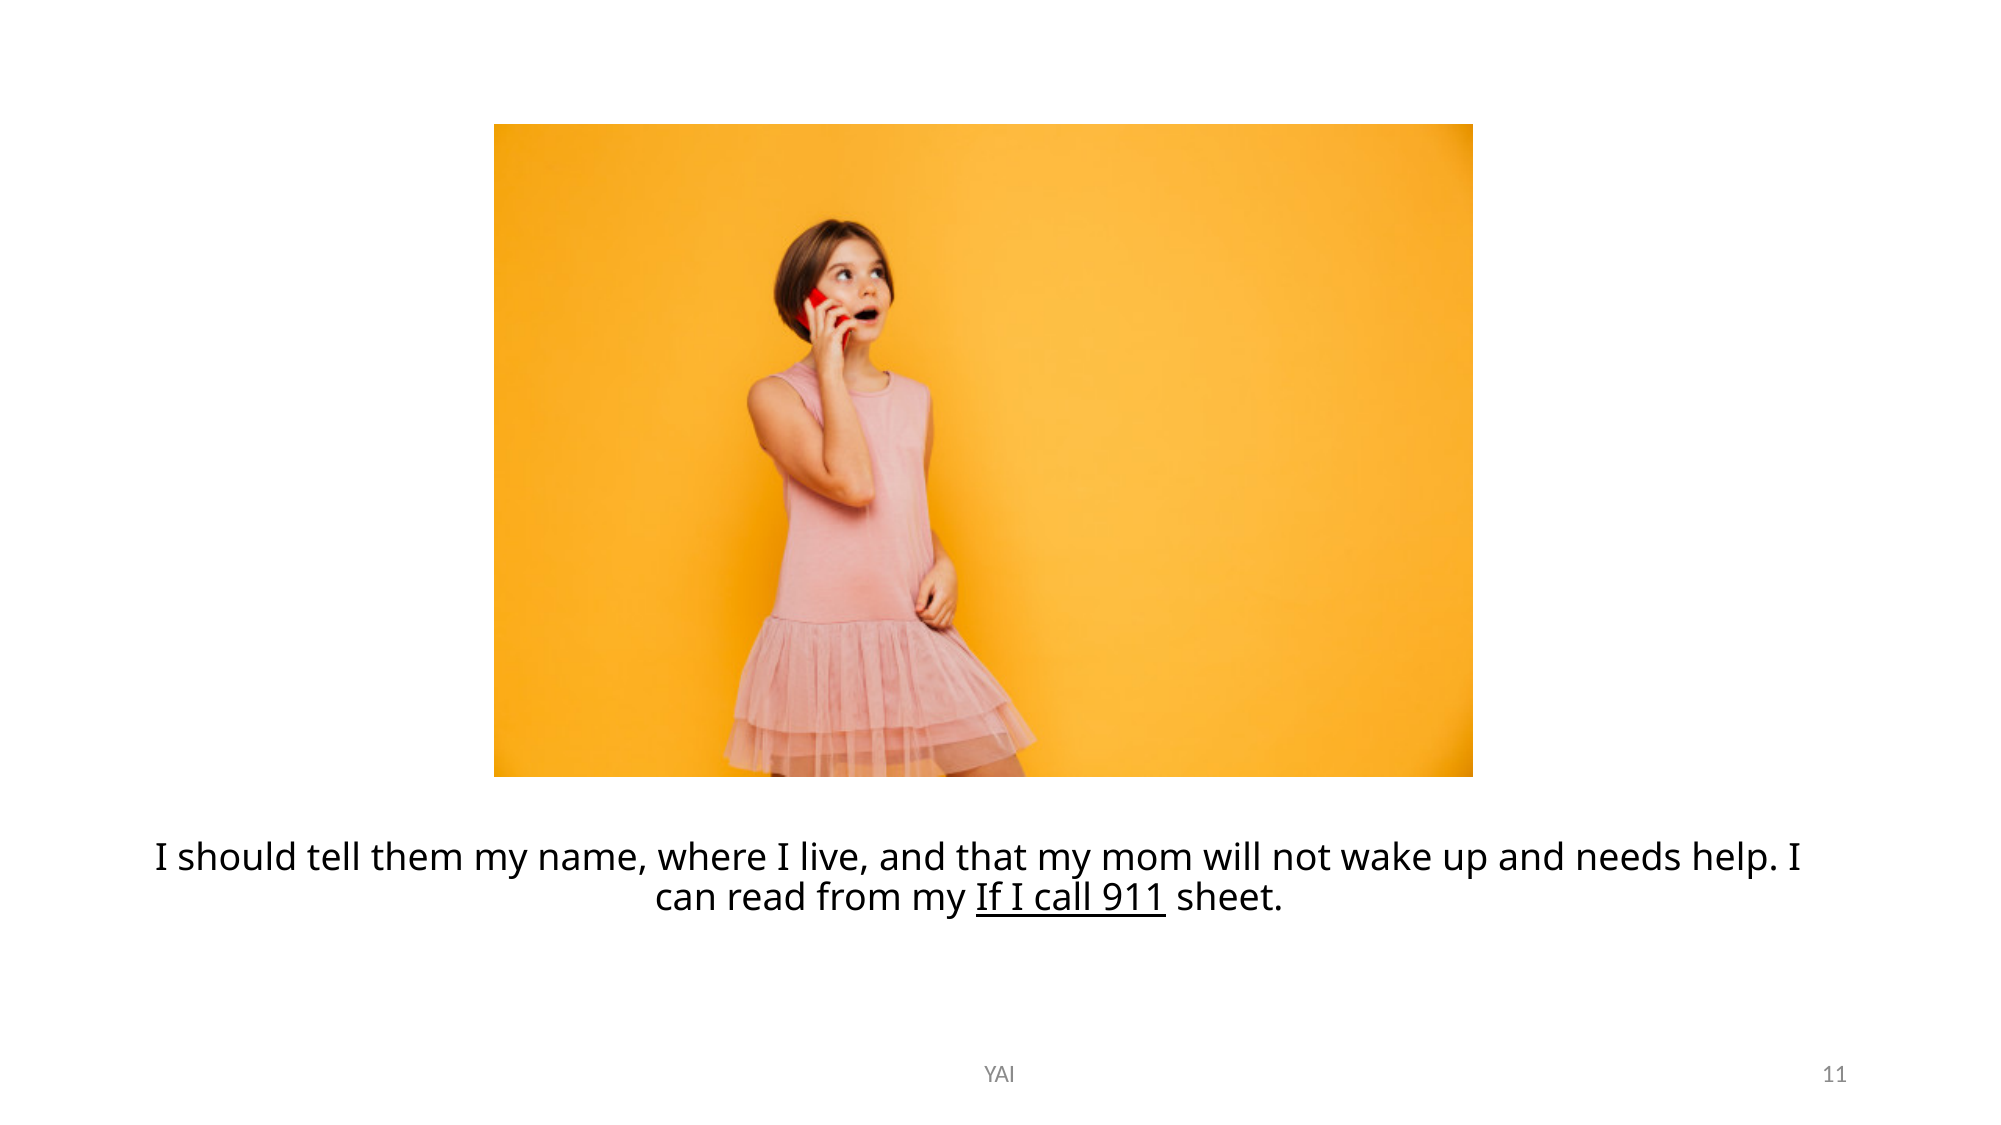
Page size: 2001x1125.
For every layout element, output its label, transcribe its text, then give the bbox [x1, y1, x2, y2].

slide_number 11 [1412, 1042, 1863, 1103]
footer YAI [662, 1042, 1338, 1103]
title I should tell them my name, where I live, and that my mom will not wake up and needs help. I can read from my If I call 911 sheet. [116, 769, 1842, 988]
picture [494, 124, 1473, 777]
